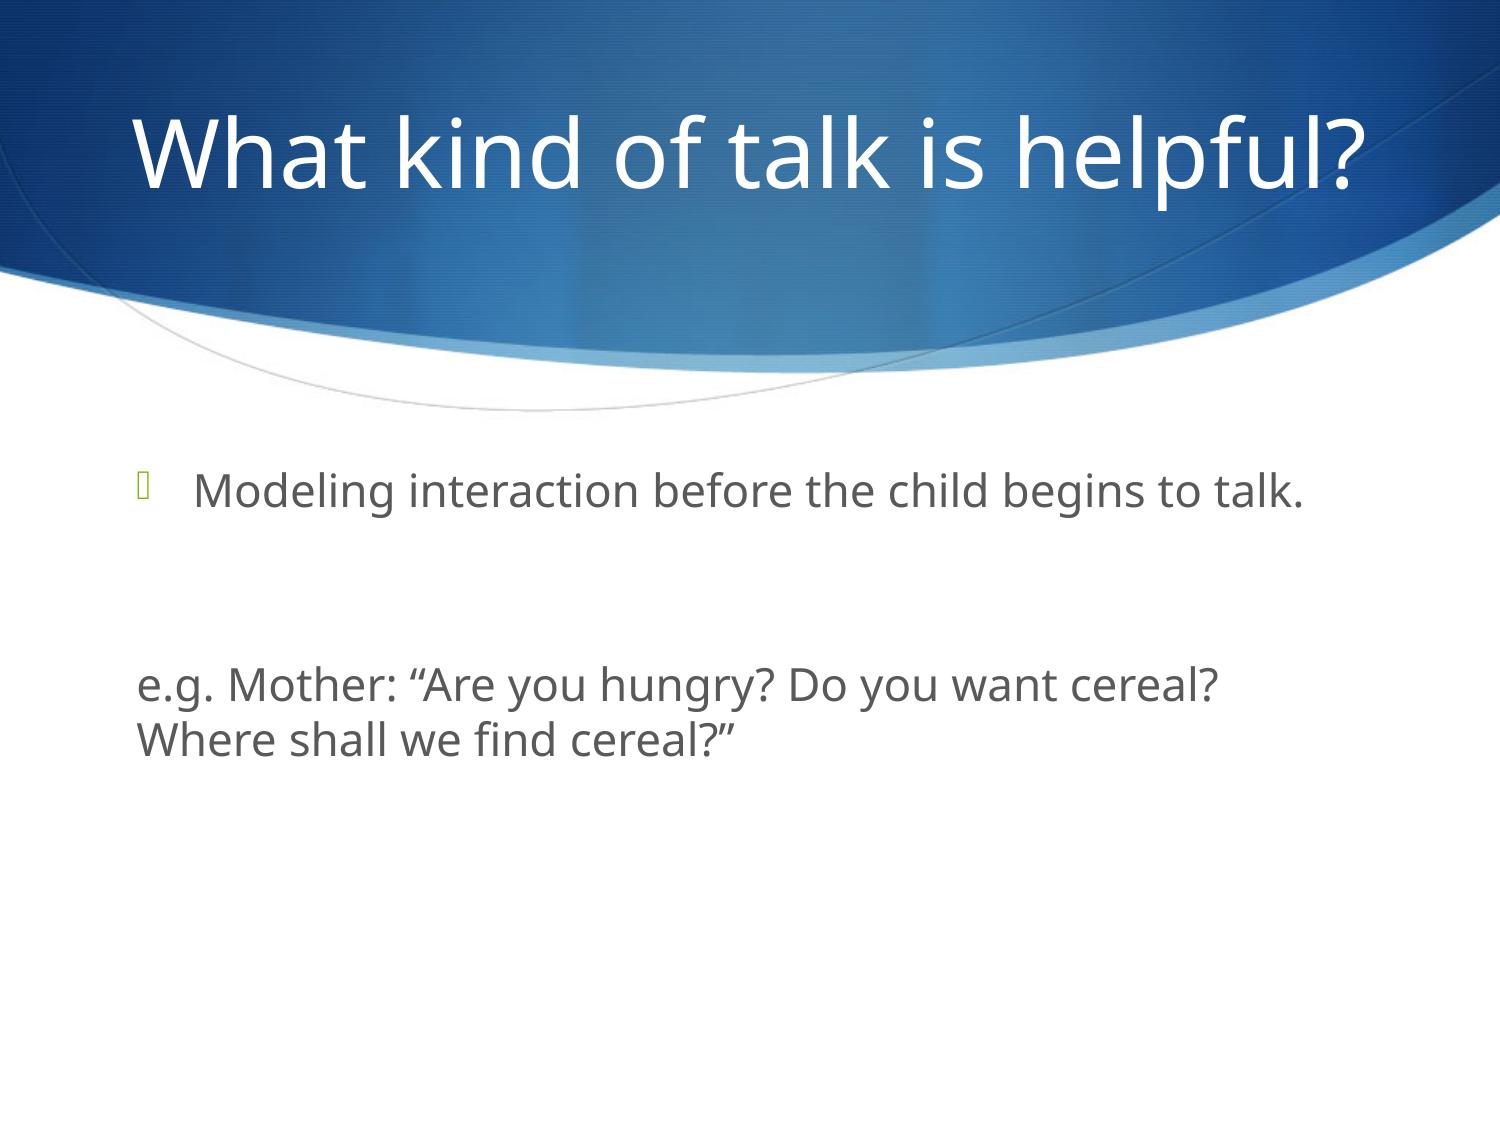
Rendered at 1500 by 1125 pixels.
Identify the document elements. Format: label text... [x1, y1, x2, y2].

picture [0, 0, 1500, 1125]
list Modeling interaction before the child begins to talk. e.g. Mother: “Are you hungry? Do you want cereal? Where shall we find cereal?” [121, 454, 1379, 991]
title What kind of talk is helpful? [75, 56, 1425, 245]
